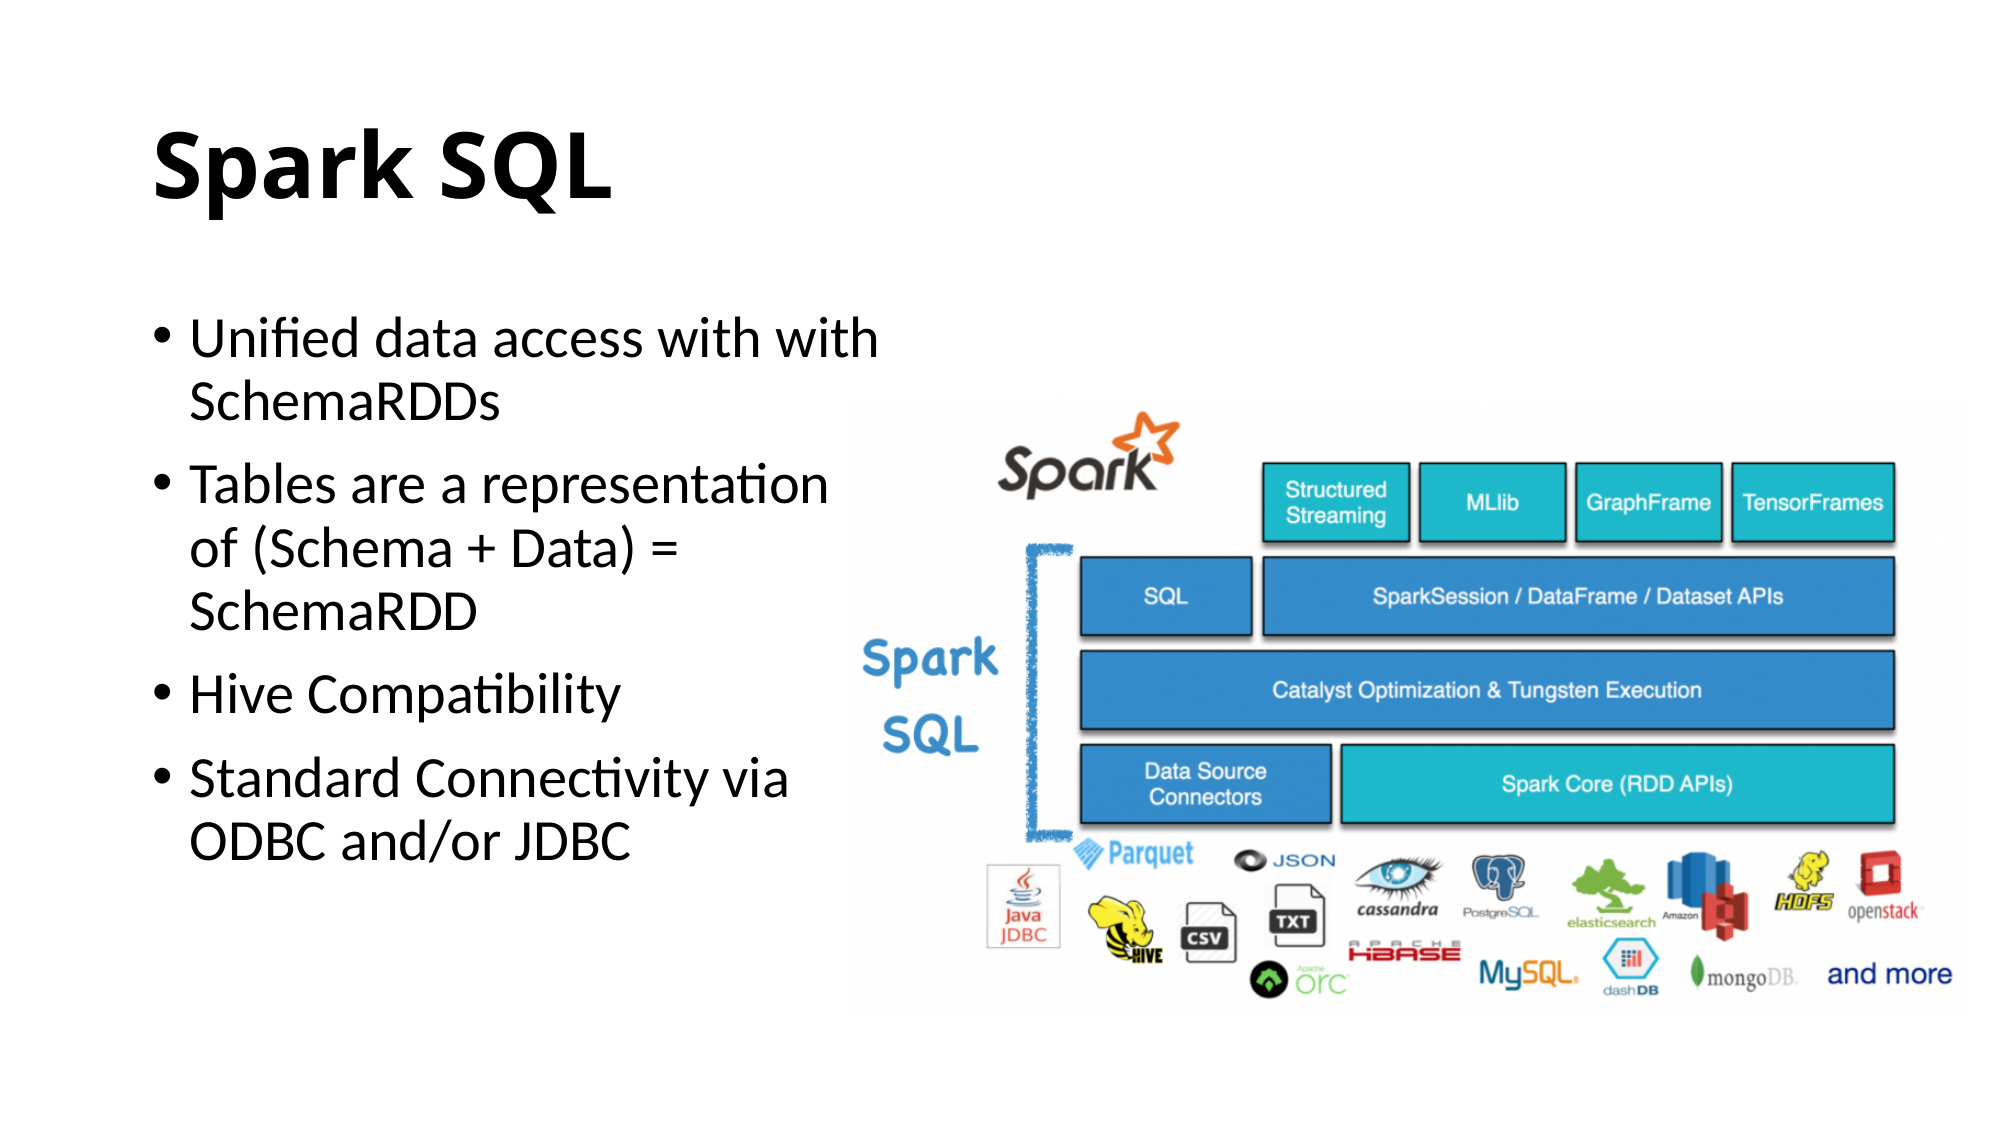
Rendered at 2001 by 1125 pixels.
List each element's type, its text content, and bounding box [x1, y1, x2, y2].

title Spark SQL [137, 59, 1863, 278]
list Unified data access with with SchemaRDDs Tables are a representation of (Schema + Data) = SchemaRDD Hive Compatibility Standard Connectivity via ODBC and/or JDBC [137, 299, 898, 1014]
picture [846, 397, 1969, 1014]
